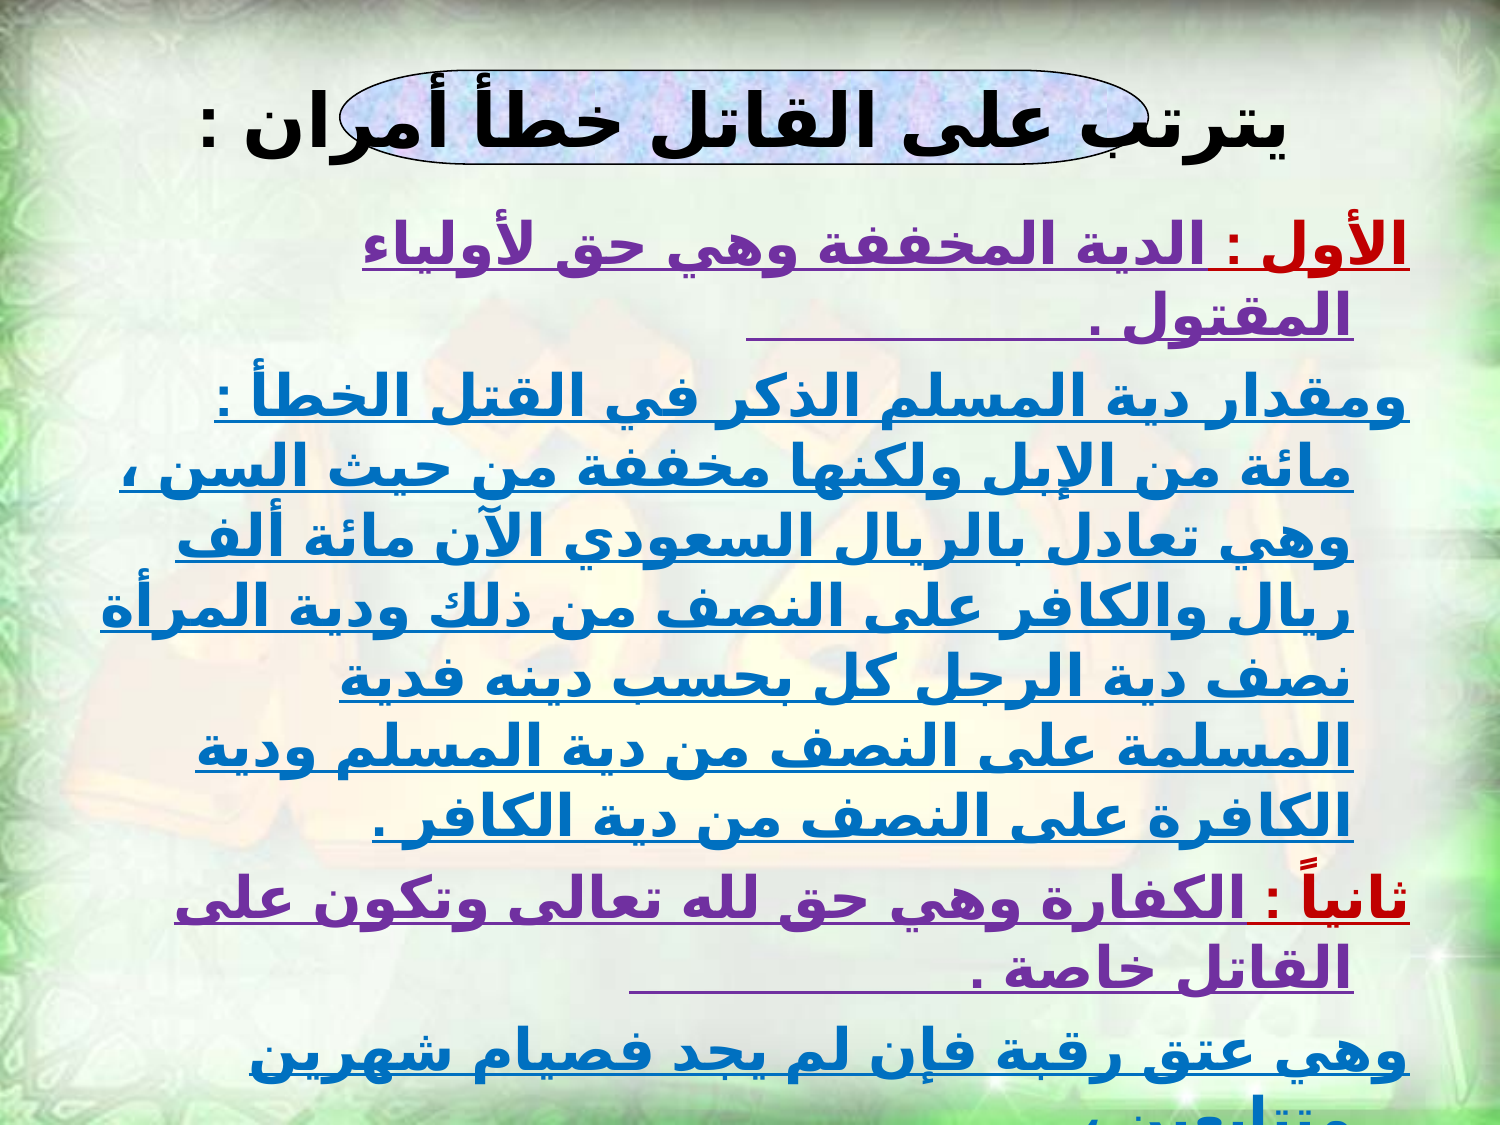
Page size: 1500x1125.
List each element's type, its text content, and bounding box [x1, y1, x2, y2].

list الأول : الدية المخففة وهي حق لأولياء المقتول . ومقدار دية المسلم الذكر في القتل الخطأ : مائة من الإبل ولكنها مخففة من حيث السن ، وهي تعادل بالريال السعودي الآن مائة ألف ريال والكافر على النصف من ذلك ودية المرأة نصف دية الرجل كل بحسب دينه فدية المسلمة على النصف من دية المسلم ودية الكافرة على النصف من دية الكافر . ثانياً : الكفارة وهي حق لله تعالى وتكون على القاتل خاصة . وهي عتق رقبة فإن لم يجد فصيام شهرين متتابعين ، والحكمة من مشروعيتها : تطهير القاتل من ذنبه ، لأنه لا يخلو من نوع تفريط وناسب أن يتحملها هو لئلا يخلو من تحمل شيئ بسبب جنايته حيث لم يتحمل من الدية شيئاً . [74, 198, 1426, 1091]
text_box يترتب على القاتل خطأ أمران : [339, 70, 1149, 165]
picture [0, 0, 1500, 1125]
